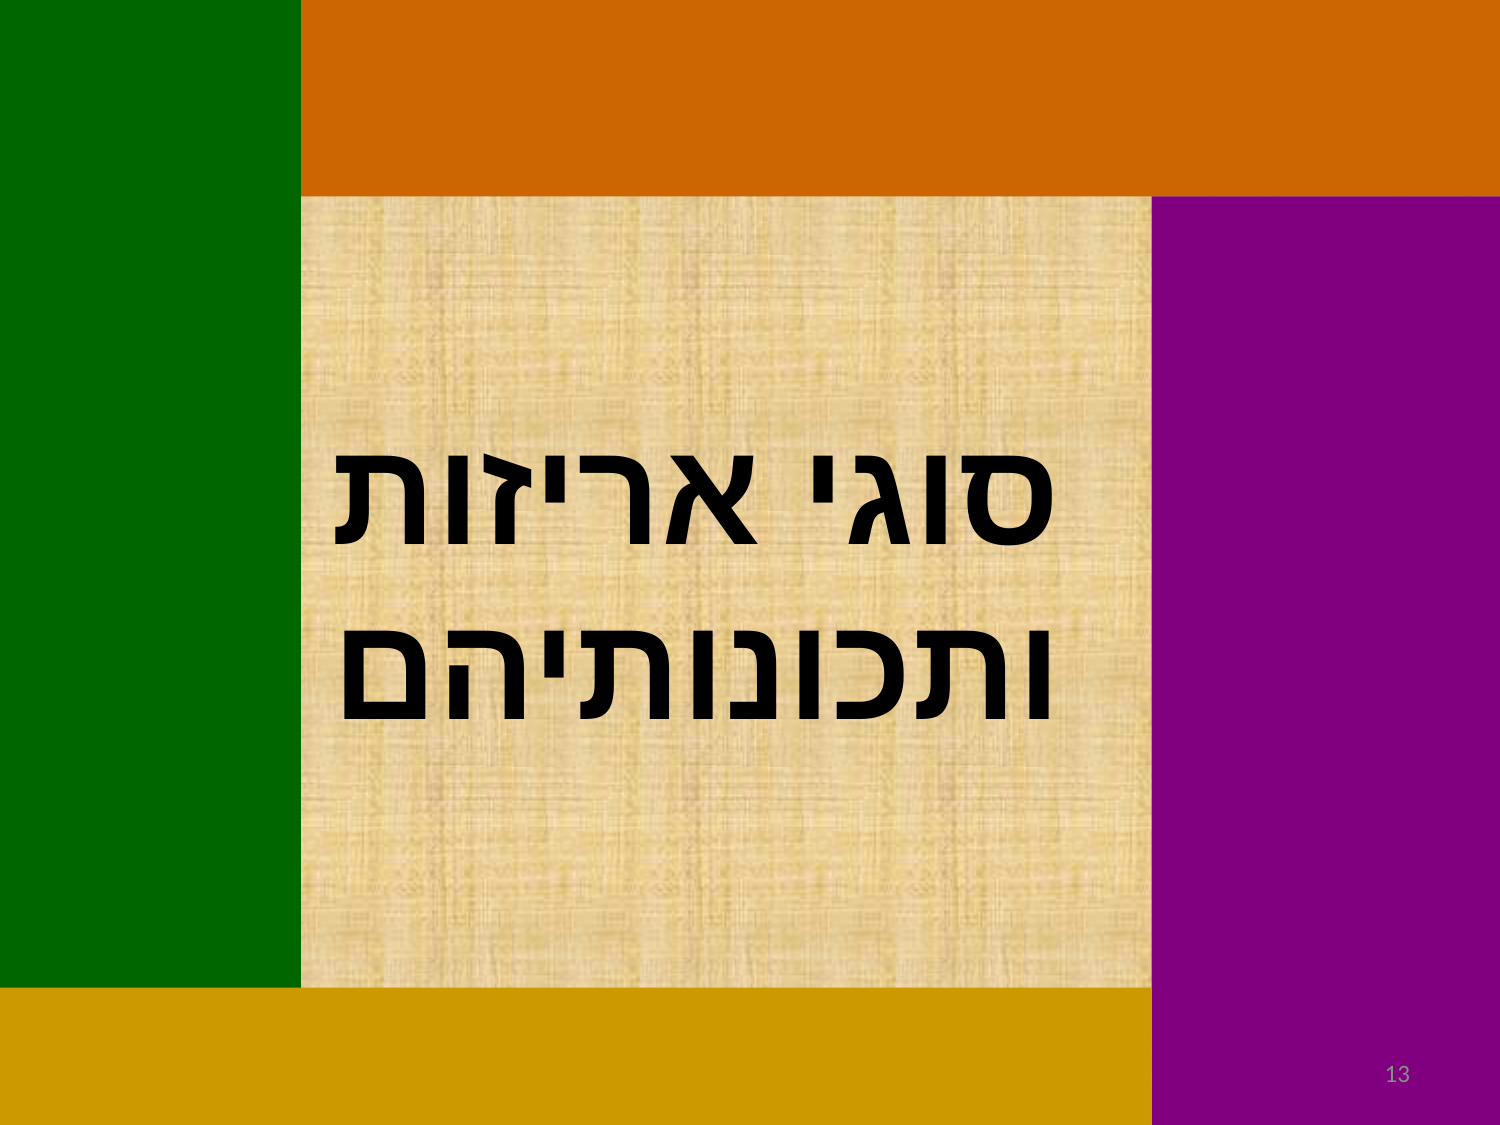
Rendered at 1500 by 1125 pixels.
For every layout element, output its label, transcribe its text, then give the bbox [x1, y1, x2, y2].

text_box סוגי אריזות ותכונותיהם [301, 479, 1093, 668]
text_box [1151, 196, 1500, 1125]
picture [301, 197, 1151, 987]
text_box [301, 0, 1500, 197]
text_box [0, 0, 301, 987]
slide_number 13 [1074, 1042, 1425, 1103]
text_box [0, 987, 1152, 1125]
